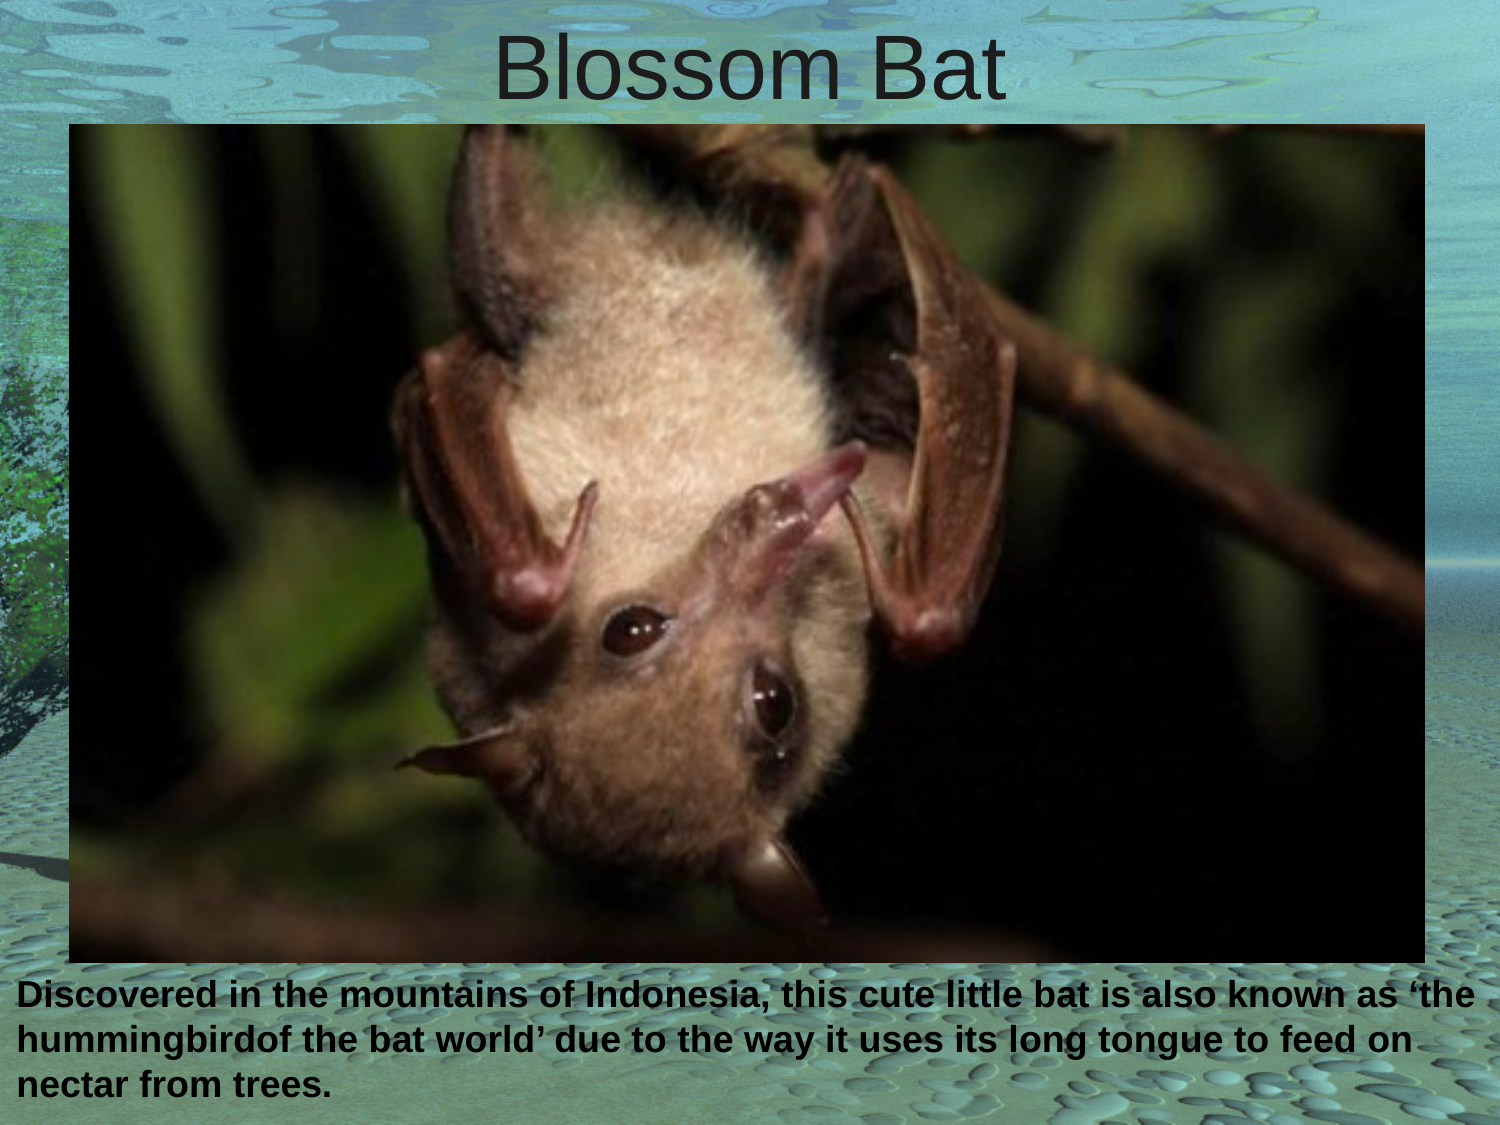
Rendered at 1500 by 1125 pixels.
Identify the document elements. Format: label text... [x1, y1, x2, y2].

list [69, 124, 1425, 963]
title Blossom Bat [75, 0, 1425, 124]
picture [0, 0, 1500, 1125]
text_box Discovered in the mountains of Indonesia, this cute little bat is also known as ‘the hummingbirdof the bat world’ due to the way it uses its long tongue to feed on nectar from trees. [1, 962, 1499, 1113]
